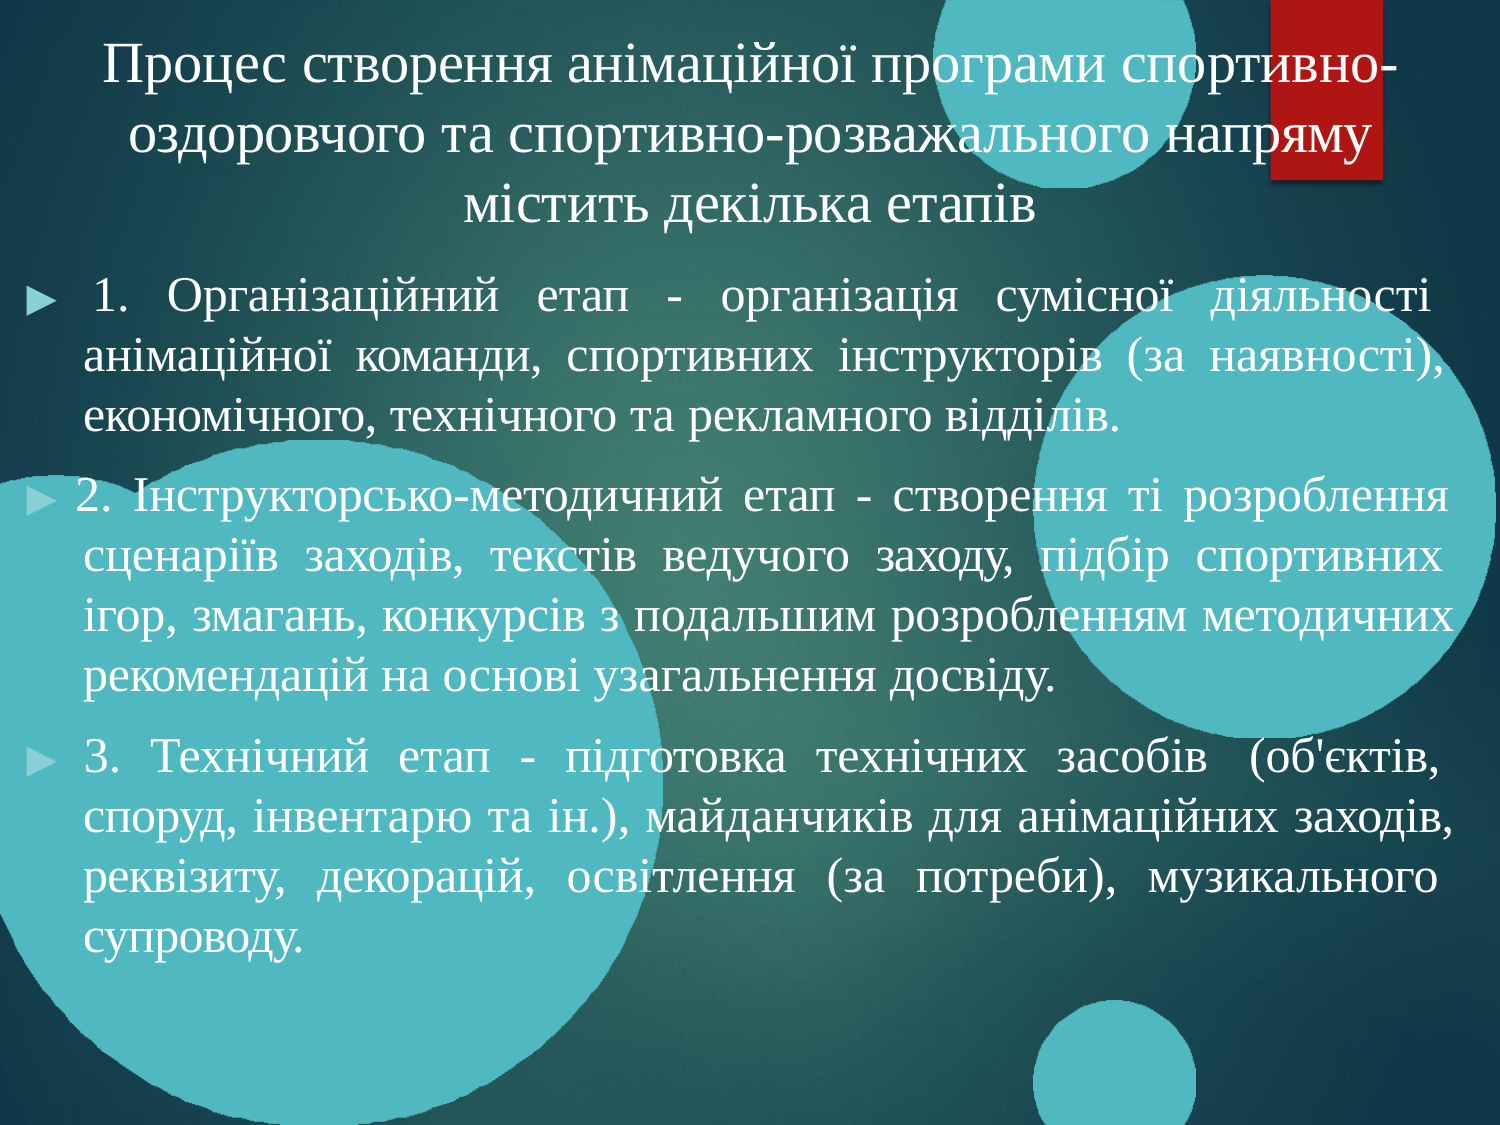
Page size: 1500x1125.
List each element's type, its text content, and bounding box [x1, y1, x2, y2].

text_box ▶ 1. Організаційний етап - організація сумісної діяльності анімаційної команди, спортивних інструкторів (за наявності), економічного, технічного та рекламного відділів. ▶ 2. Інструкторсько-методичний етап - створення ті розроблення сценаріїв заходів, текстів ведучого заходу, підбір спортивних ігор, змагань, конкурсів з подальшим розробленням методичних рекомендацій на основі узагальнення досвіду. ▶ 3. Технічний етап - підготовка технічних засобів (об'єктів, споруд, інвентарю та ін.), майданчиків для анімаційних заходів, реквізиту, декорацій, освітлення (за потреби), музикального супроводу. [24, 259, 1470, 963]
title Процес створення анімаційної програми спортивно- оздоровчого та спортивно-розважального напряму містить декілька етапів [97, 22, 1403, 235]
picture [0, 0, 1500, 1125]
